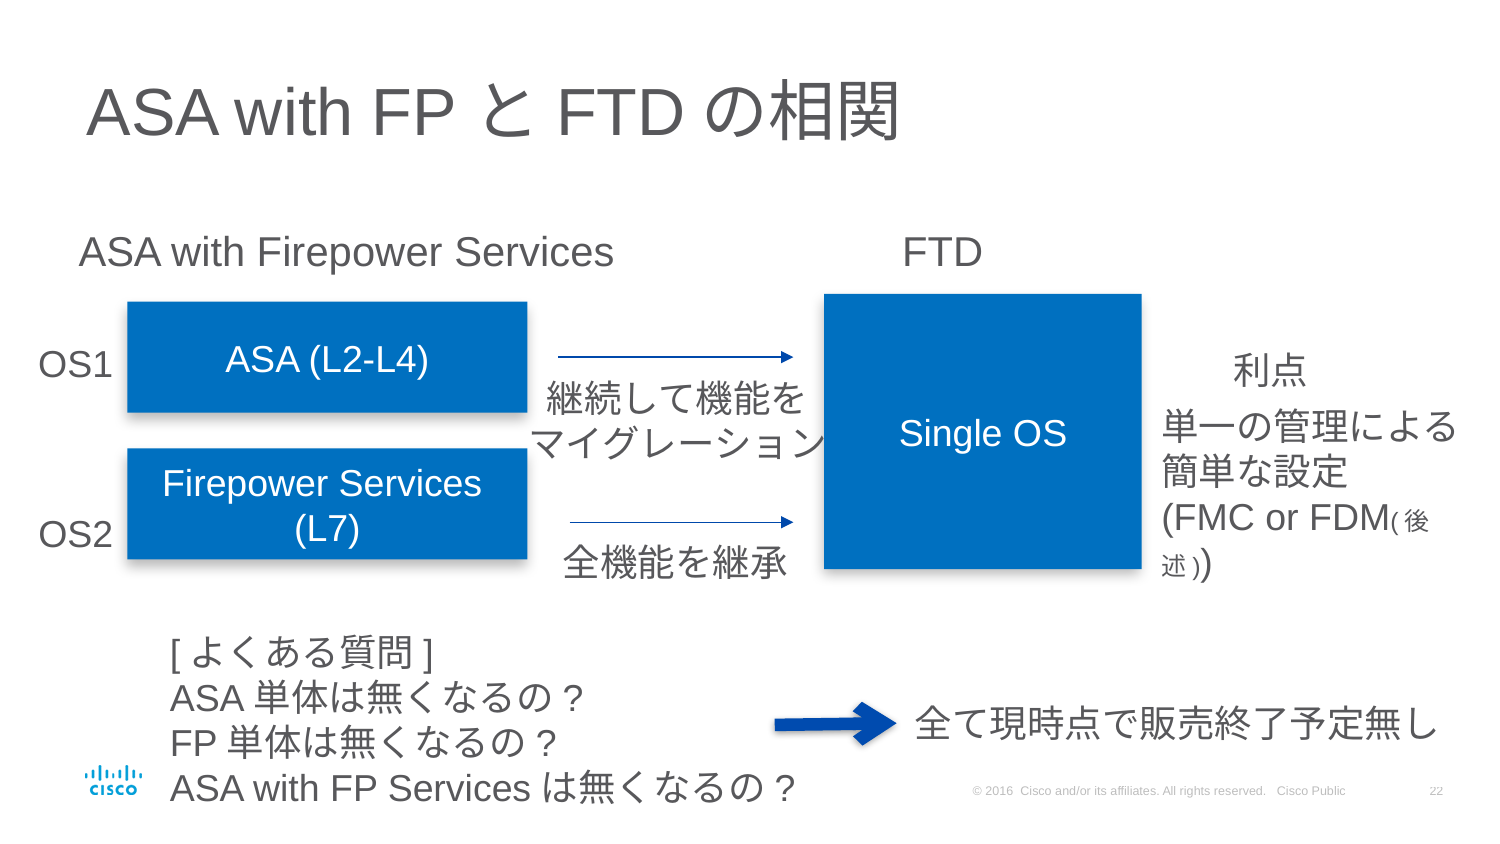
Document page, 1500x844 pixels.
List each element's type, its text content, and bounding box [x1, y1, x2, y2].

text_box 継続して機能を マイグレーション [516, 368, 838, 471]
picture [78, 758, 148, 803]
text_box 全機能を継承 [551, 532, 799, 590]
text_box [よくある質問] ASA単体は無くなるの? FP単体は無くなるの? ASA with FP Servicesは無くなるの? [155, 621, 811, 817]
list ASA with Firepower Services FTD [54, 471, 1424, 741]
text_box Firepower Services (L7) [125, 446, 530, 562]
text_box ASA (L2-L4) [125, 300, 530, 415]
text_box Single OS [822, 292, 1144, 571]
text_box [774, 722, 897, 726]
list ASA with Firepower Services FTD [54, 391, 516, 503]
text_box 利点 [1179, 341, 1320, 397]
text_box OS2 [27, 503, 125, 561]
list ASA with Firepower Services FTD [54, 221, 1424, 397]
text_box 全て現時点で販売終了予定無し [900, 692, 1455, 752]
title ASA with FPとFTDの相関 [71, 55, 1441, 176]
text_box 単一の管理による簡単な設定 (FMC or FDM(後述)) [1149, 397, 1483, 589]
text_box OS1 [26, 334, 125, 391]
